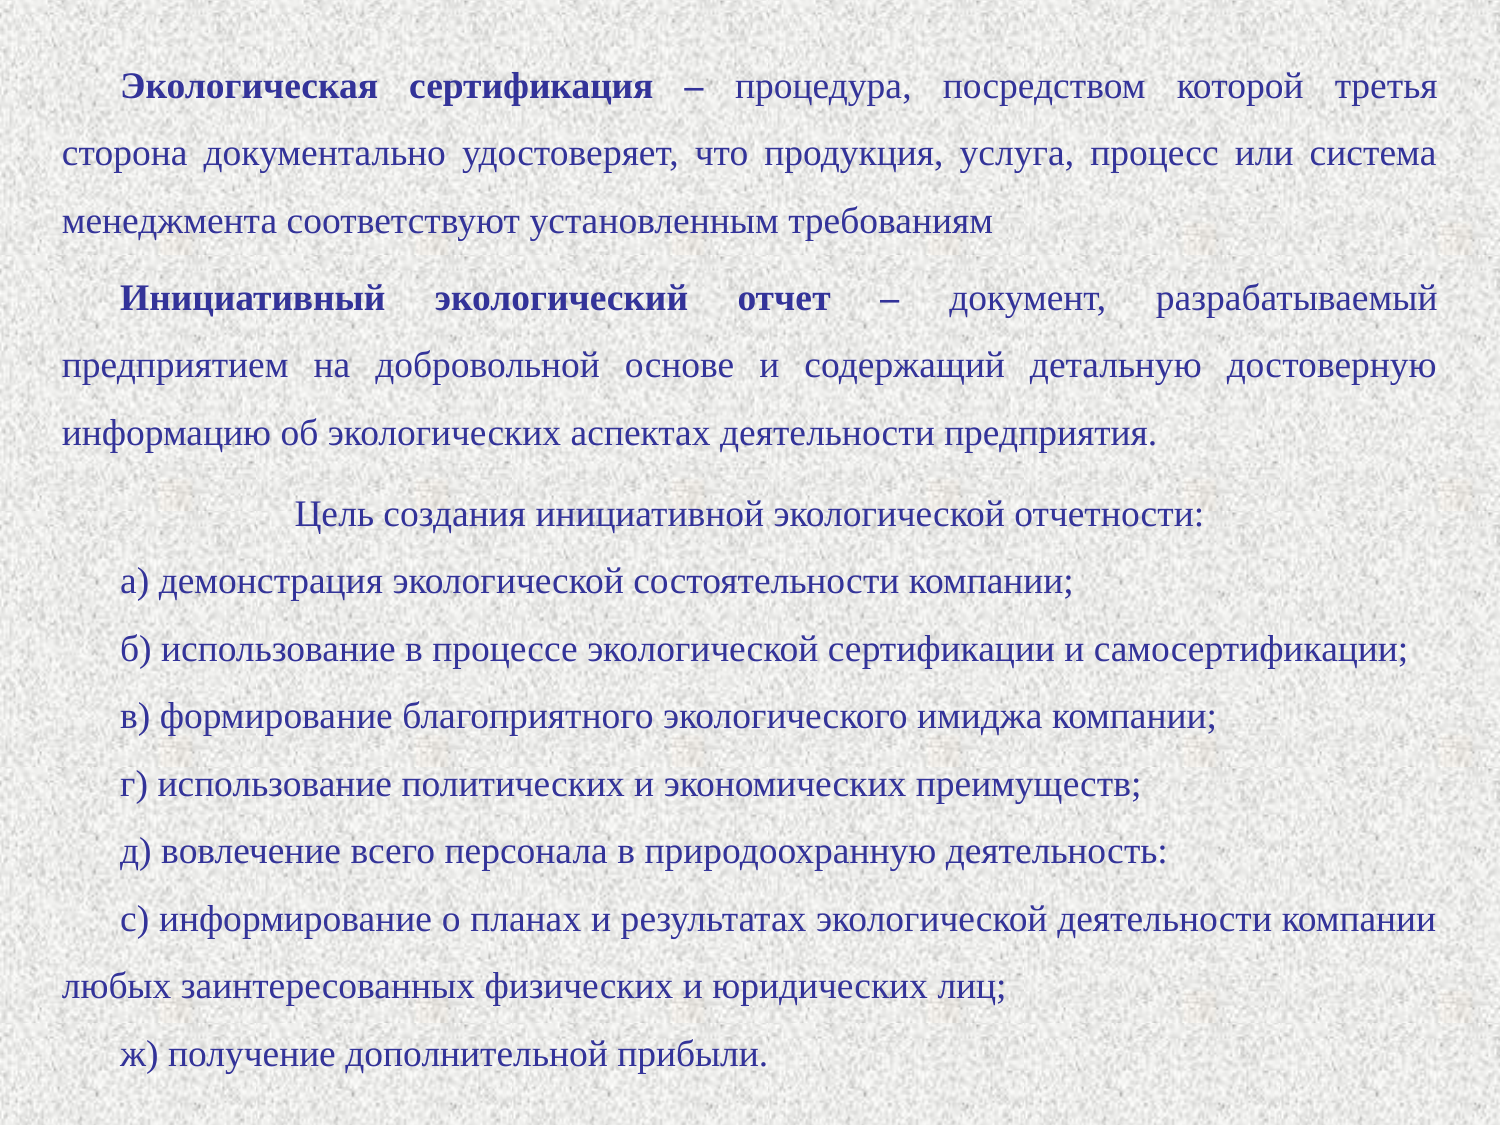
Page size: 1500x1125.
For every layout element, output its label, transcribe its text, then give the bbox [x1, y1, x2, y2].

text_box Инициативный экологический отчет – документ, разрабатываемый предприятием на добровольной основе и содержащий детальную достоверную информацию об экологических аспектах деятельности предприятия. [47, 243, 1453, 458]
text_box Цель создания инициативной экологической отчетности: а) демонстрация экологической состоятельности компании; б) использование в процессе экологической сертификации и самосертификации; в) формирование благоприятного экологического имиджа компании; г) использование политических и экономических преимуществ; д) вовлечение всего персонала в природоохранную деятельность: с) информирование о планах и результатах экологической деятельности компании любых заинтересованных физических и юридических лиц; ж) получение дополнительной прибыли. [47, 458, 1453, 1082]
picture [0, 0, 1500, 1125]
text_box Экологическая сертификация – процедура, посредством которой третья сторона документально удостоверяет, что продукция, услуга, процесс или система менеджмента соответствуют установленным требованиям [47, 30, 1453, 243]
